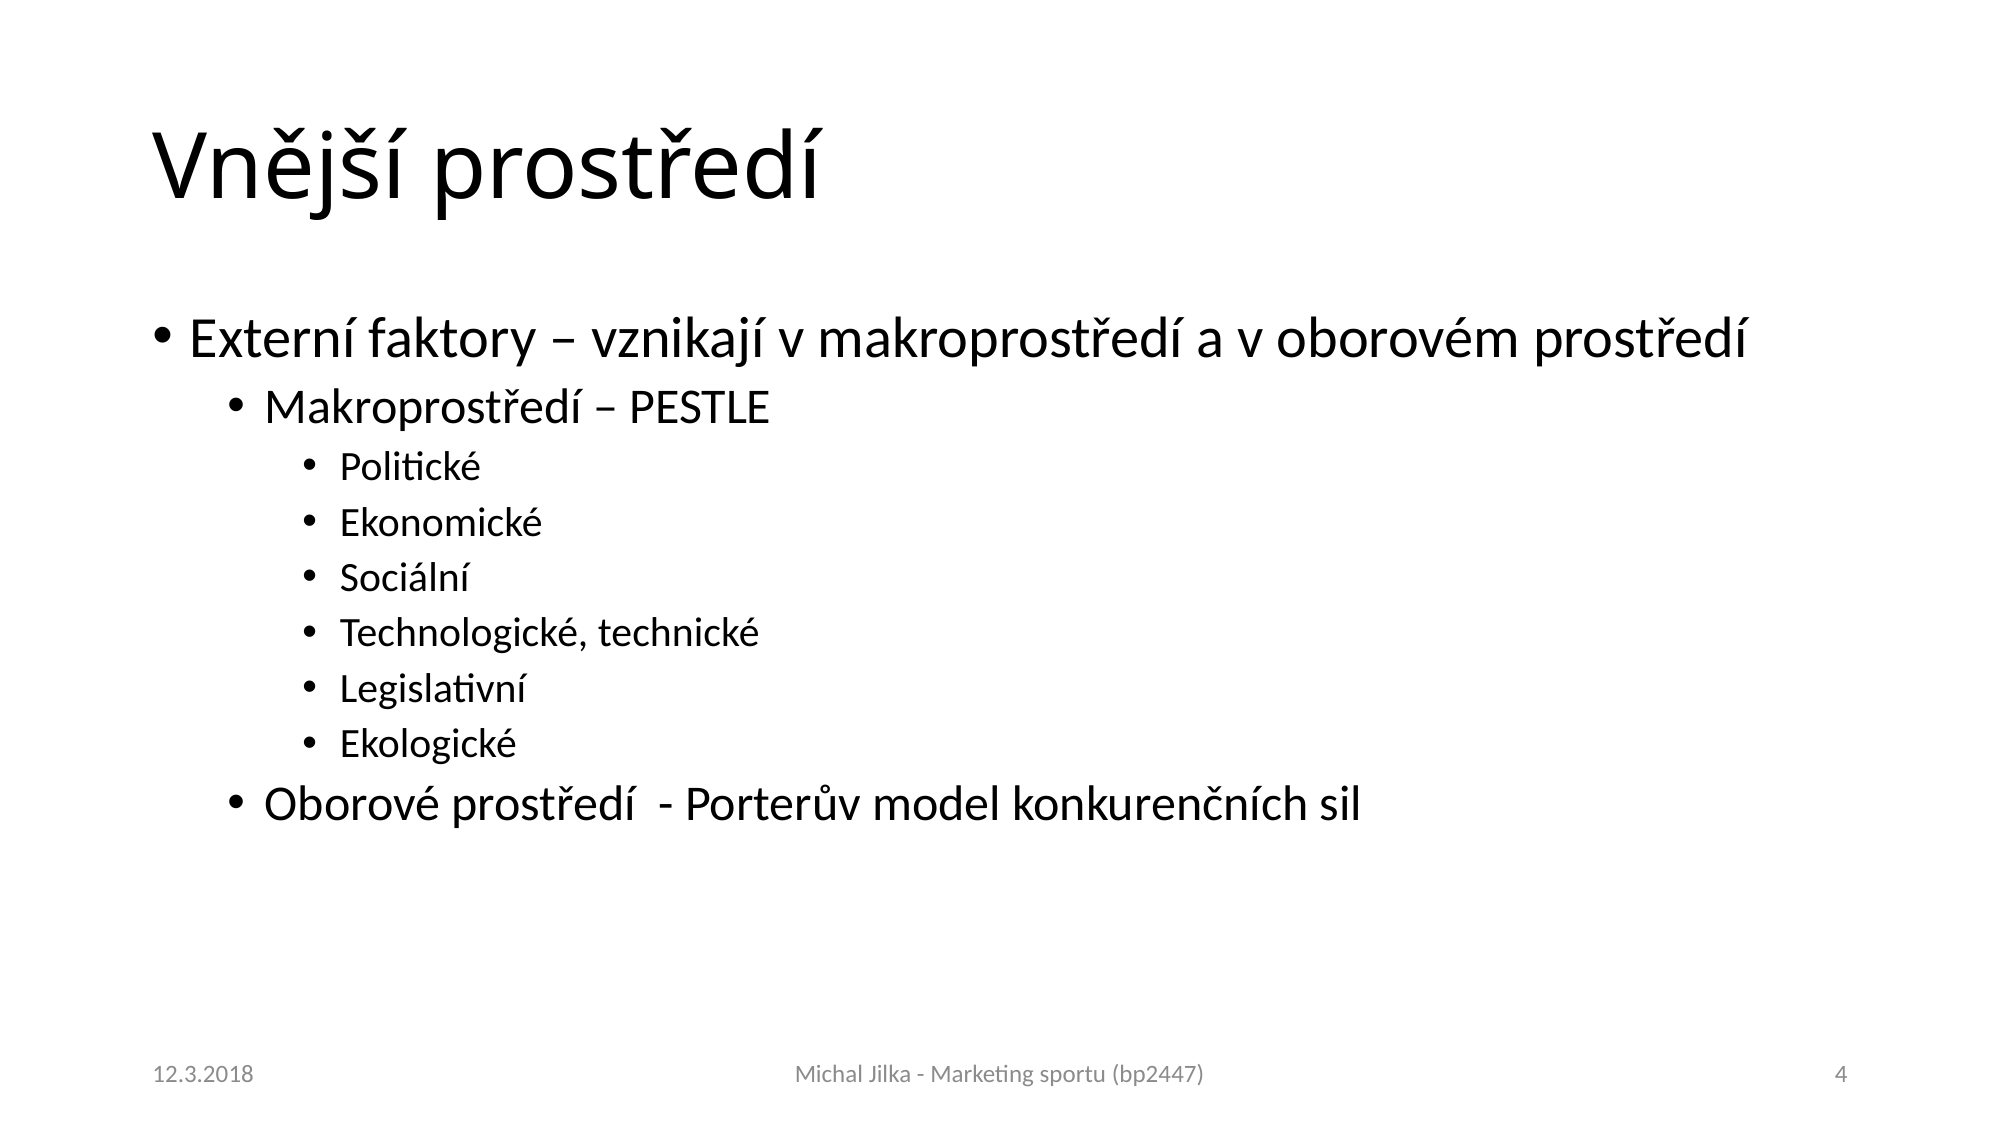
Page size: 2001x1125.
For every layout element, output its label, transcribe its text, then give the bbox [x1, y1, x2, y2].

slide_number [137, 1042, 588, 1103]
title Vnější prostředí [137, 59, 1863, 278]
list Externí faktory – vznikají v makroprostředí a v oborovém prostředí Makroprostředí – PESTLE Politické Ekonomické Sociální Technologické, technické Legislativní Ekologické Oborové prostředí - Porterův model konkurenčních sil [137, 299, 1863, 1014]
slide_number 4 [1412, 1042, 1863, 1103]
footer Michal Jilka - Marketing sportu (bp2447) [662, 1042, 1338, 1103]
